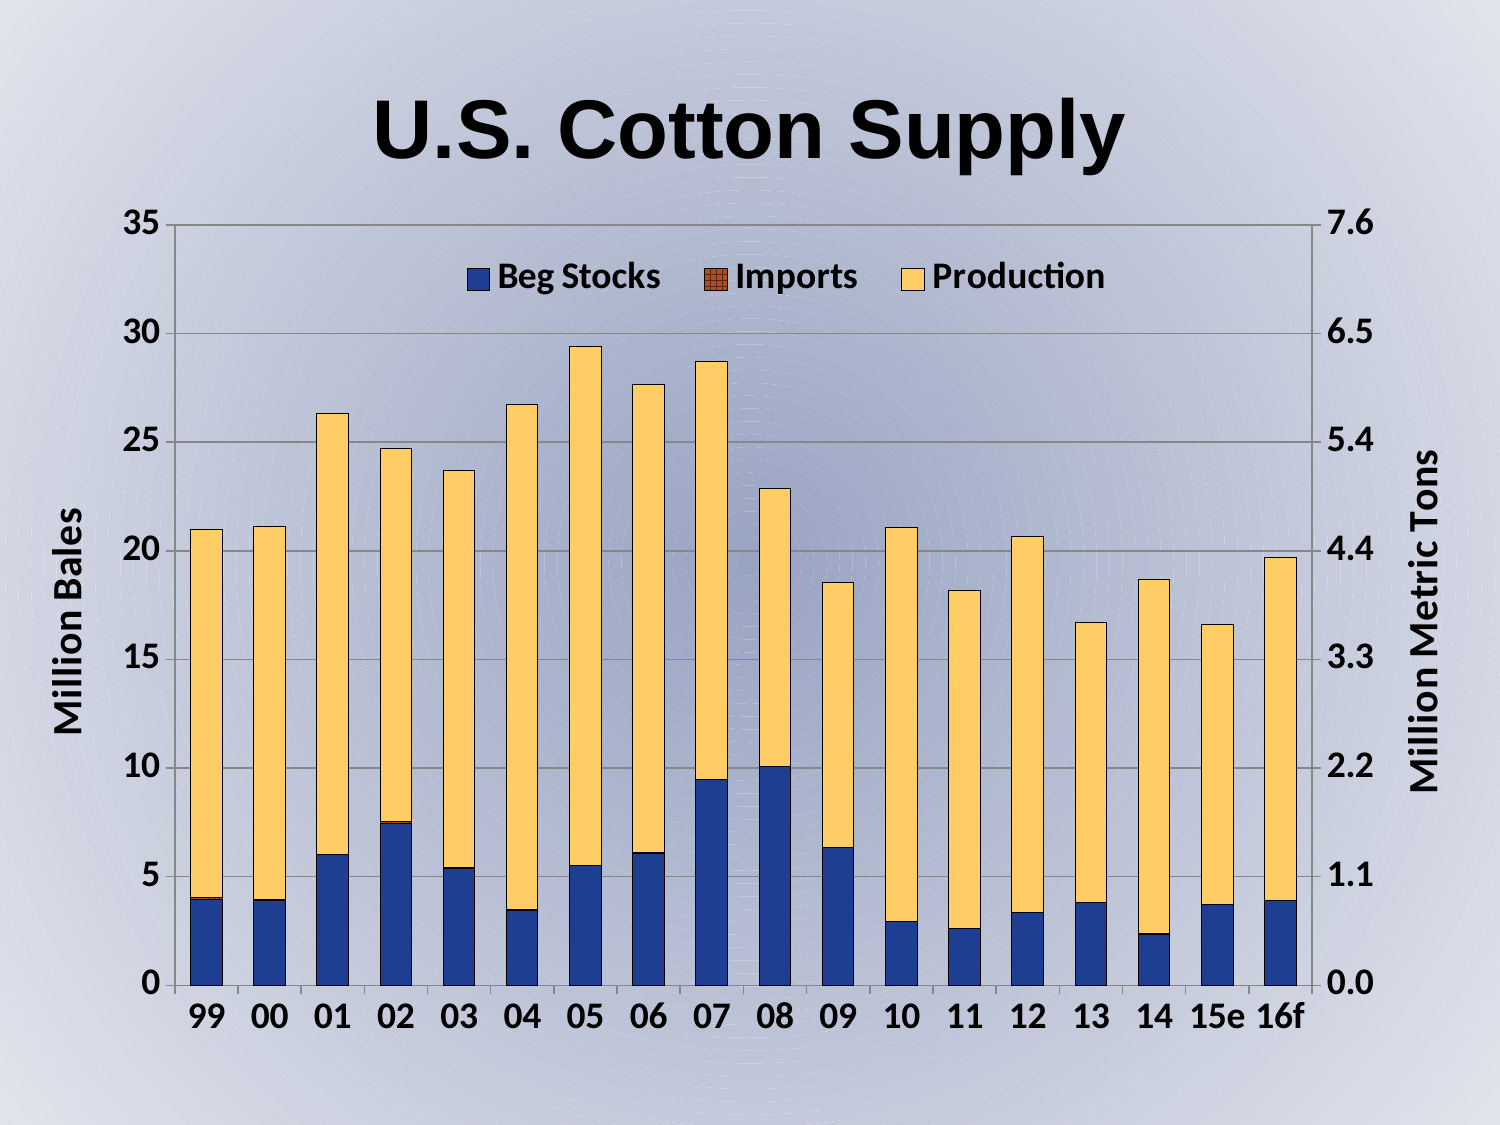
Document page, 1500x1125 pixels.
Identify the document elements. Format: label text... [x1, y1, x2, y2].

text_box U.S. Cotton Supply [37, 49, 1462, 175]
chart [37, 174, 1461, 1075]
